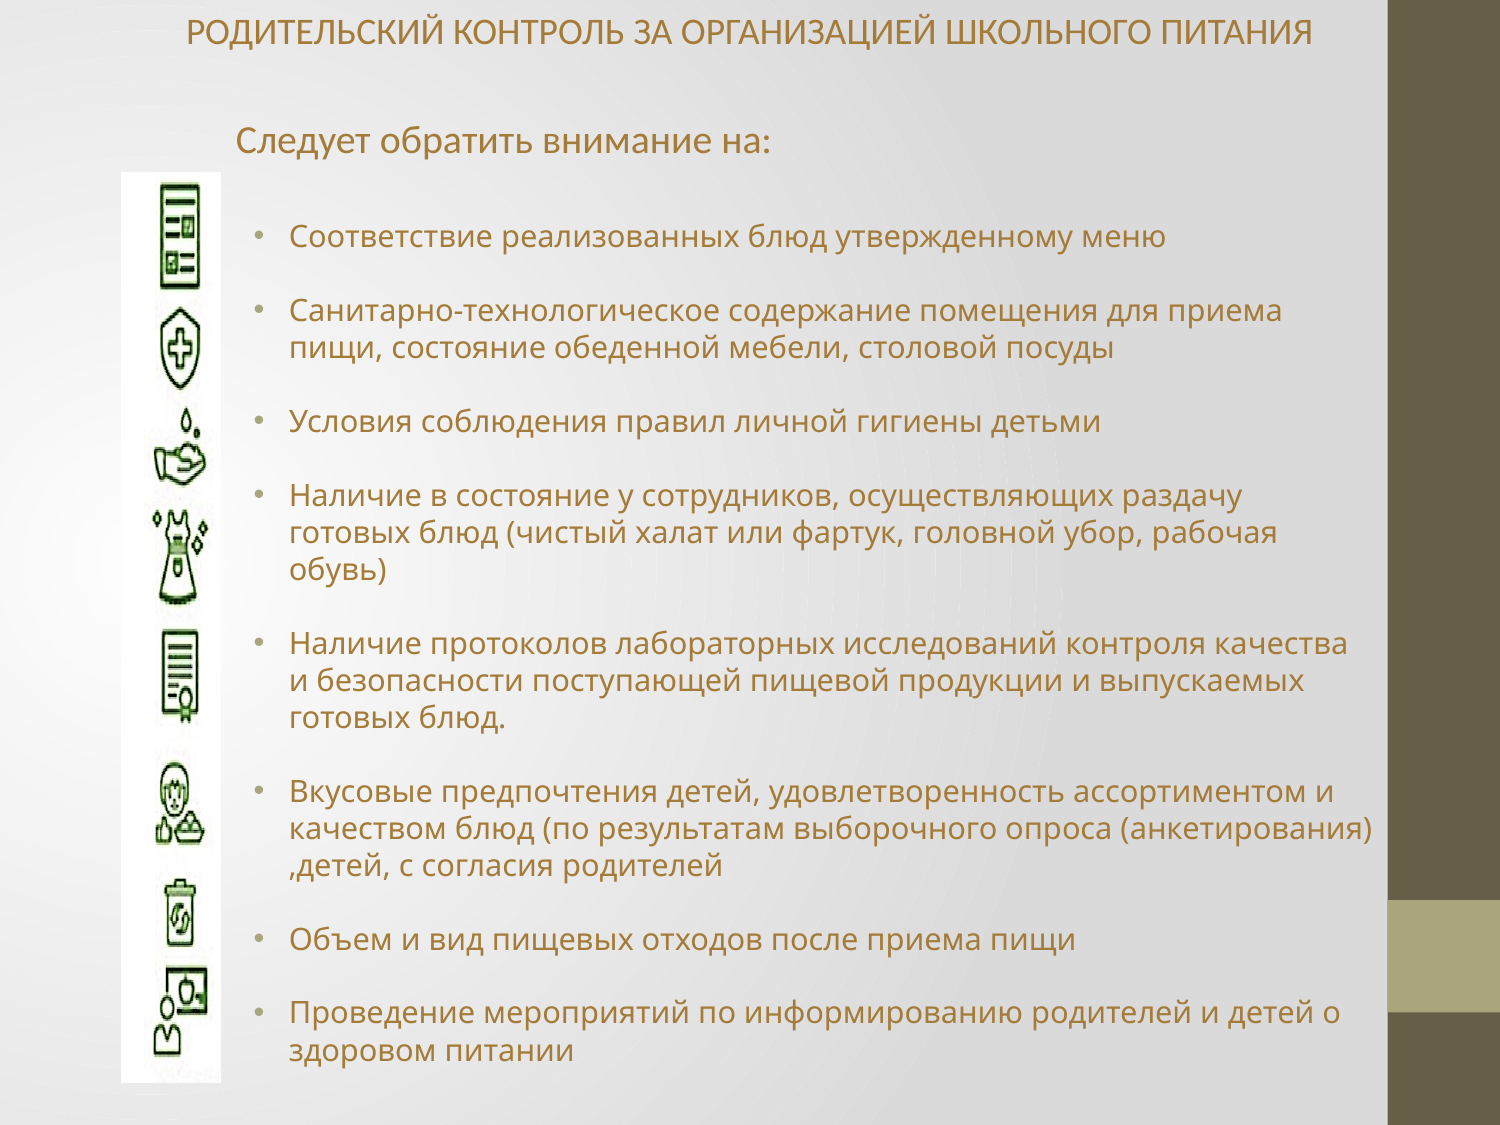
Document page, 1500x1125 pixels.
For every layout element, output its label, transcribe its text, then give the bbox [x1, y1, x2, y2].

text_box РОДИТЕЛЬСКИЙ КОНТРОЛЬ ЗА ОРГАНИЗАЦИЕЙ ШКОЛЬНОГО ПИТАНИЯ [0, 0, 1500, 105]
list Следует обратить внимание на: Соответствие реализованных блюд утвержденному меню Санитарно-технологическое содержание помещения для приема пищи, состояние обеденной мебели, столовой посуды Условия соблюдения правил личной гигиены детьми Наличие в состояние у сотрудников, осуществляющих раздачу готовых блюд (чистый халат или фартук, головной убор, рабочая обувь) Наличие протоколов лабораторных исследований контроля качества и безопасности поступающей пищевой продукции и выпускаемых готовых блюд. Вкусовые предпочтения детей, удовлетворенность ассортиментом и качеством блюд (по результатам выборочного опроса (анкетирования)‚детей, с согласия родителей Объем и вид пищевых отходов после приема пищи Проведение мероприятий по информированию родителей и детей о здоровом питании [220, 106, 1388, 1083]
picture [121, 172, 222, 1083]
